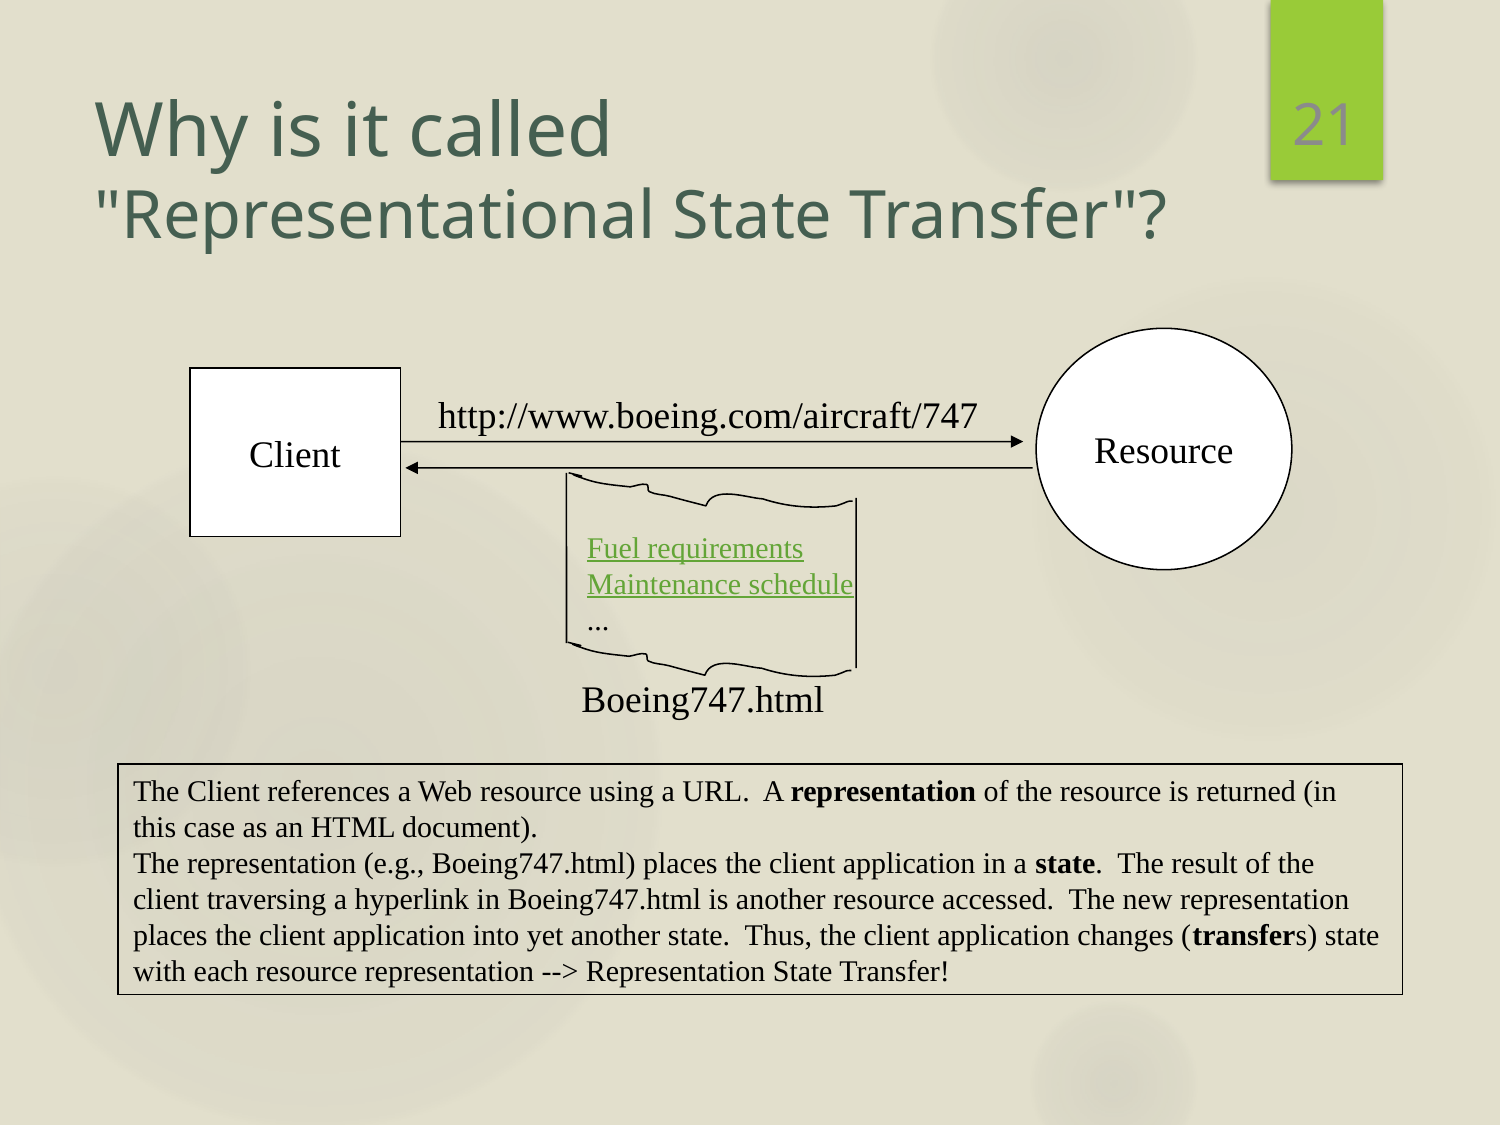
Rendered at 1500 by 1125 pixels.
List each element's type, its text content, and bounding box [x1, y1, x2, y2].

text_box Resource [1036, 328, 1292, 570]
text_box The Client references a Web resource using a URL. A representation of the resource is returned (in this case as an HTML document). The representation (e.g., Boeing747.html) places the client application in a state. The result of the client traversing a hyperlink in Boeing747.html is another resource accessed. The new representation places the client application into yet another state. Thus, the client application changes (transfers) state with each resource representation --> Representation State Transfer! [118, 763, 1403, 995]
text_box [405, 461, 1033, 475]
text_box Fuel requirements Maintenance schedule ... [571, 520, 869, 644]
text_box http://www.boeing.com/aircraft/747 [423, 383, 995, 444]
text_box [568, 472, 853, 508]
text_box [572, 644, 852, 677]
text_box Boeing747.html [566, 667, 840, 728]
text_box [995, 435, 1024, 448]
title Why is it called "Representational State Transfer"? [79, 74, 1237, 188]
text_box Client [189, 368, 401, 537]
slide_number 21 [1273, 48, 1378, 175]
